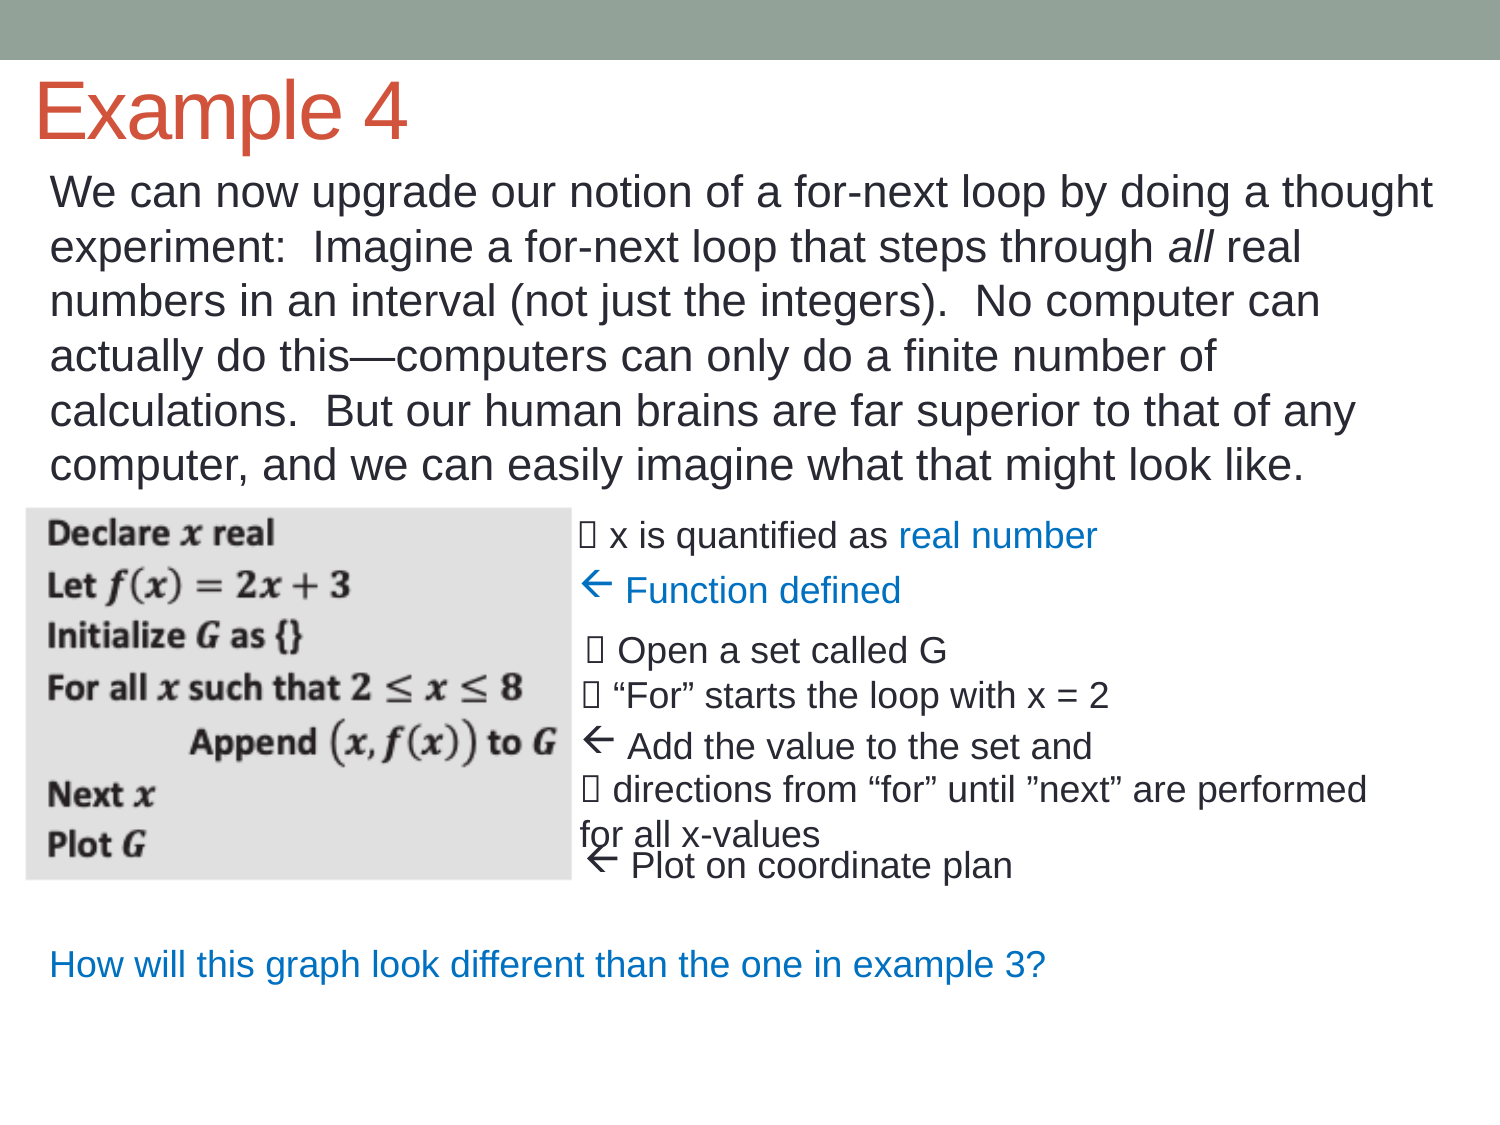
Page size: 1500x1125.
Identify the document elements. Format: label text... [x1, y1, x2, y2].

text_box  directions from “for” until ”next” are performed for all x-values [580, 757, 1425, 863]
text_box Add the value to the set and [580, 714, 1500, 775]
text_box  Open a set called G [580, 619, 1203, 679]
text_box  x is quantified as real number [579, 503, 1195, 564]
text_box How will this graph look different than the one in example 3? [34, 932, 1425, 993]
list We can now upgrade our notion of a for-next loop by doing a thought experiment: Imagine a for-next loop that steps through all real numbers in an interval (not just the integers). No computer can actually do this—computers can only do a finite number of calculations. But our human brains are far superior to that of any computer, and we can easily imagine what that might look like. [34, 154, 1482, 503]
picture [17, 502, 572, 893]
title Example 4 [18, 24, 1466, 188]
text_box  “For” starts the loop with x = 2 [580, 663, 1500, 714]
text_box Function defined [580, 559, 917, 619]
text_box Plot on coordinate plan [580, 833, 1029, 894]
